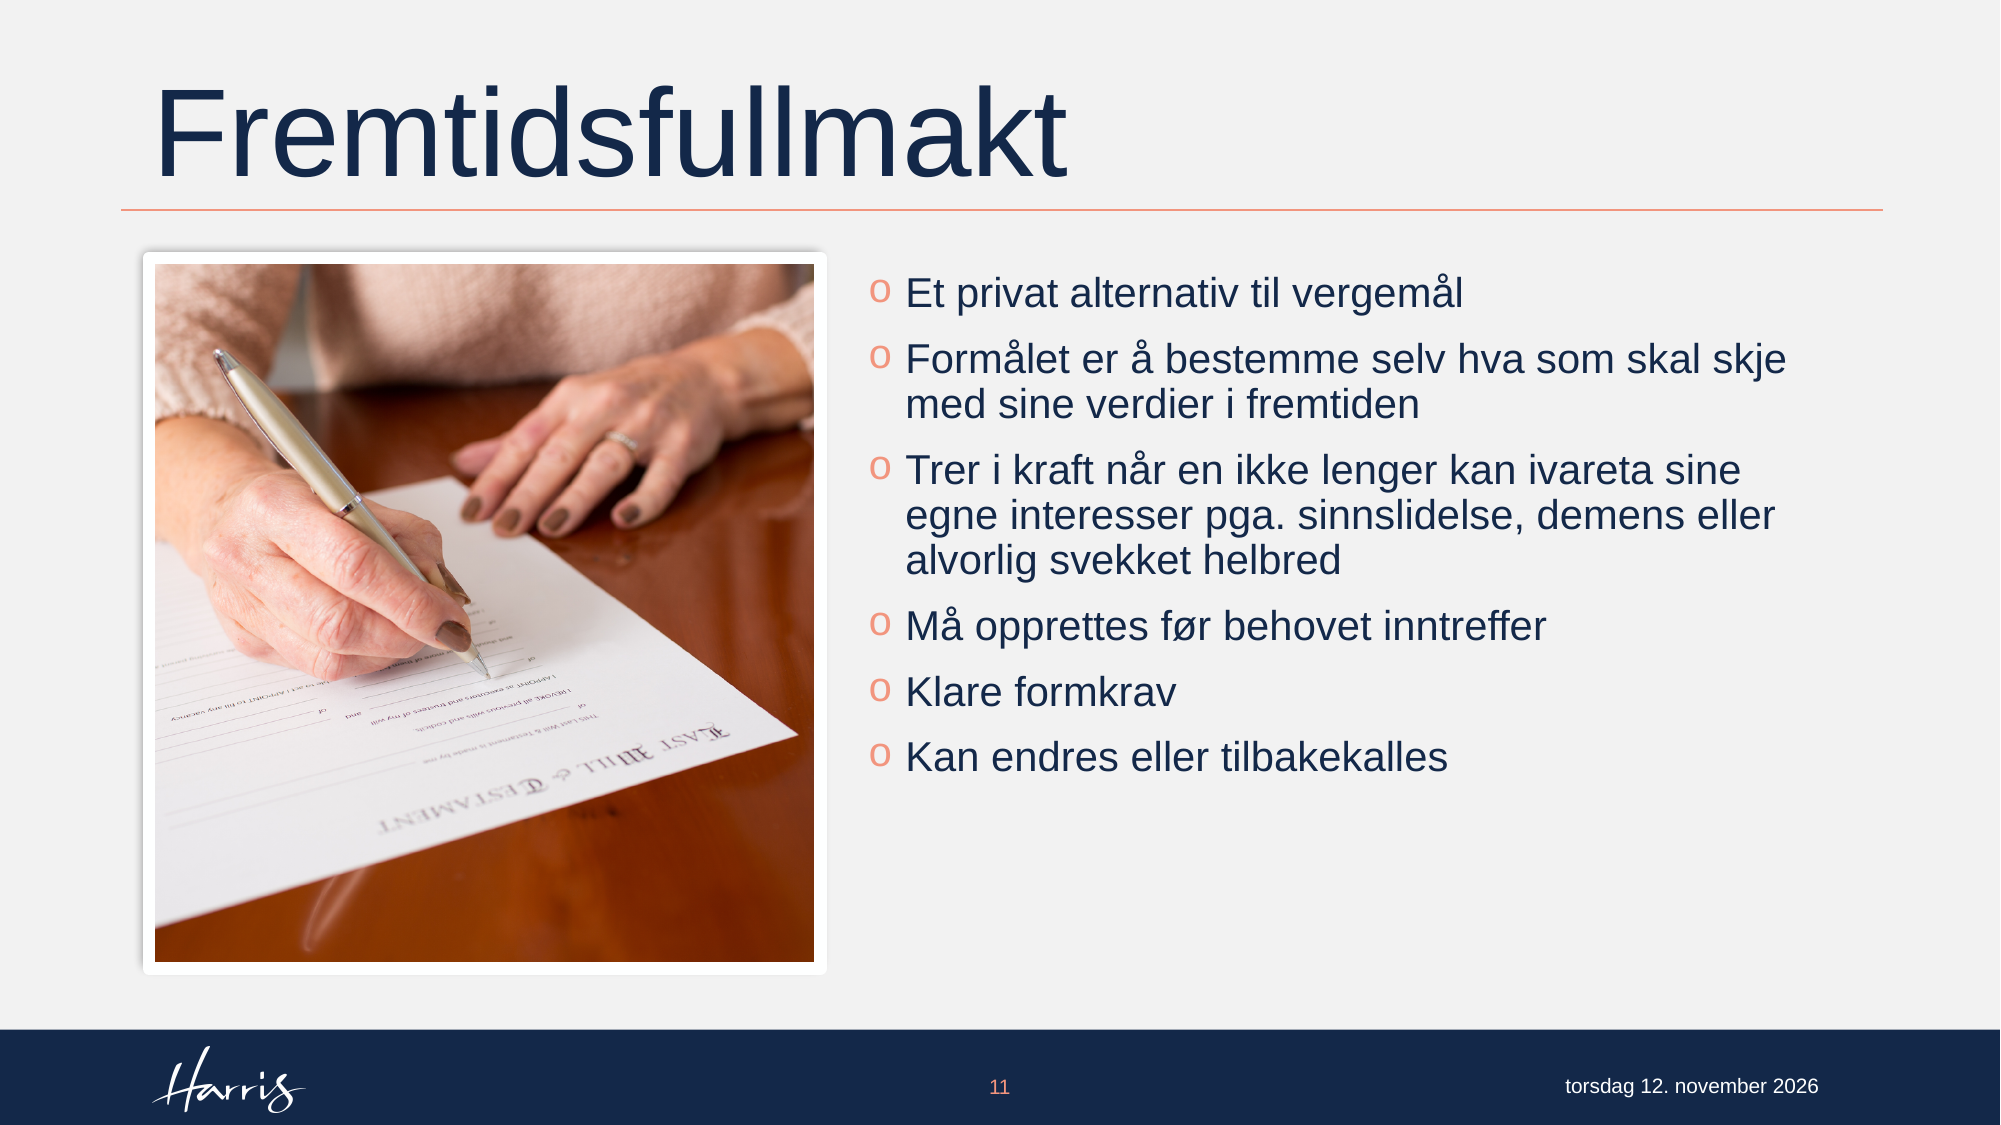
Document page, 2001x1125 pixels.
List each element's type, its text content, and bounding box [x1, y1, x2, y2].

list Et privat alternativ til vergemål Formålet er å bestemme selv hva som skal skje med sine verdier i fremtiden Trer i kraft når en ikke lenger kan ivareta sine egne interesser pga. sinnslidelse, demens eller alvorlig svekket helbred Må opprettes før behovet inntreffer Klare formkrav Kan endres eller tilbakekalles [853, 264, 1840, 972]
picture [152, 1046, 306, 1113]
picture [155, 264, 815, 963]
title Fremtidsfullmakt [137, 61, 1840, 199]
